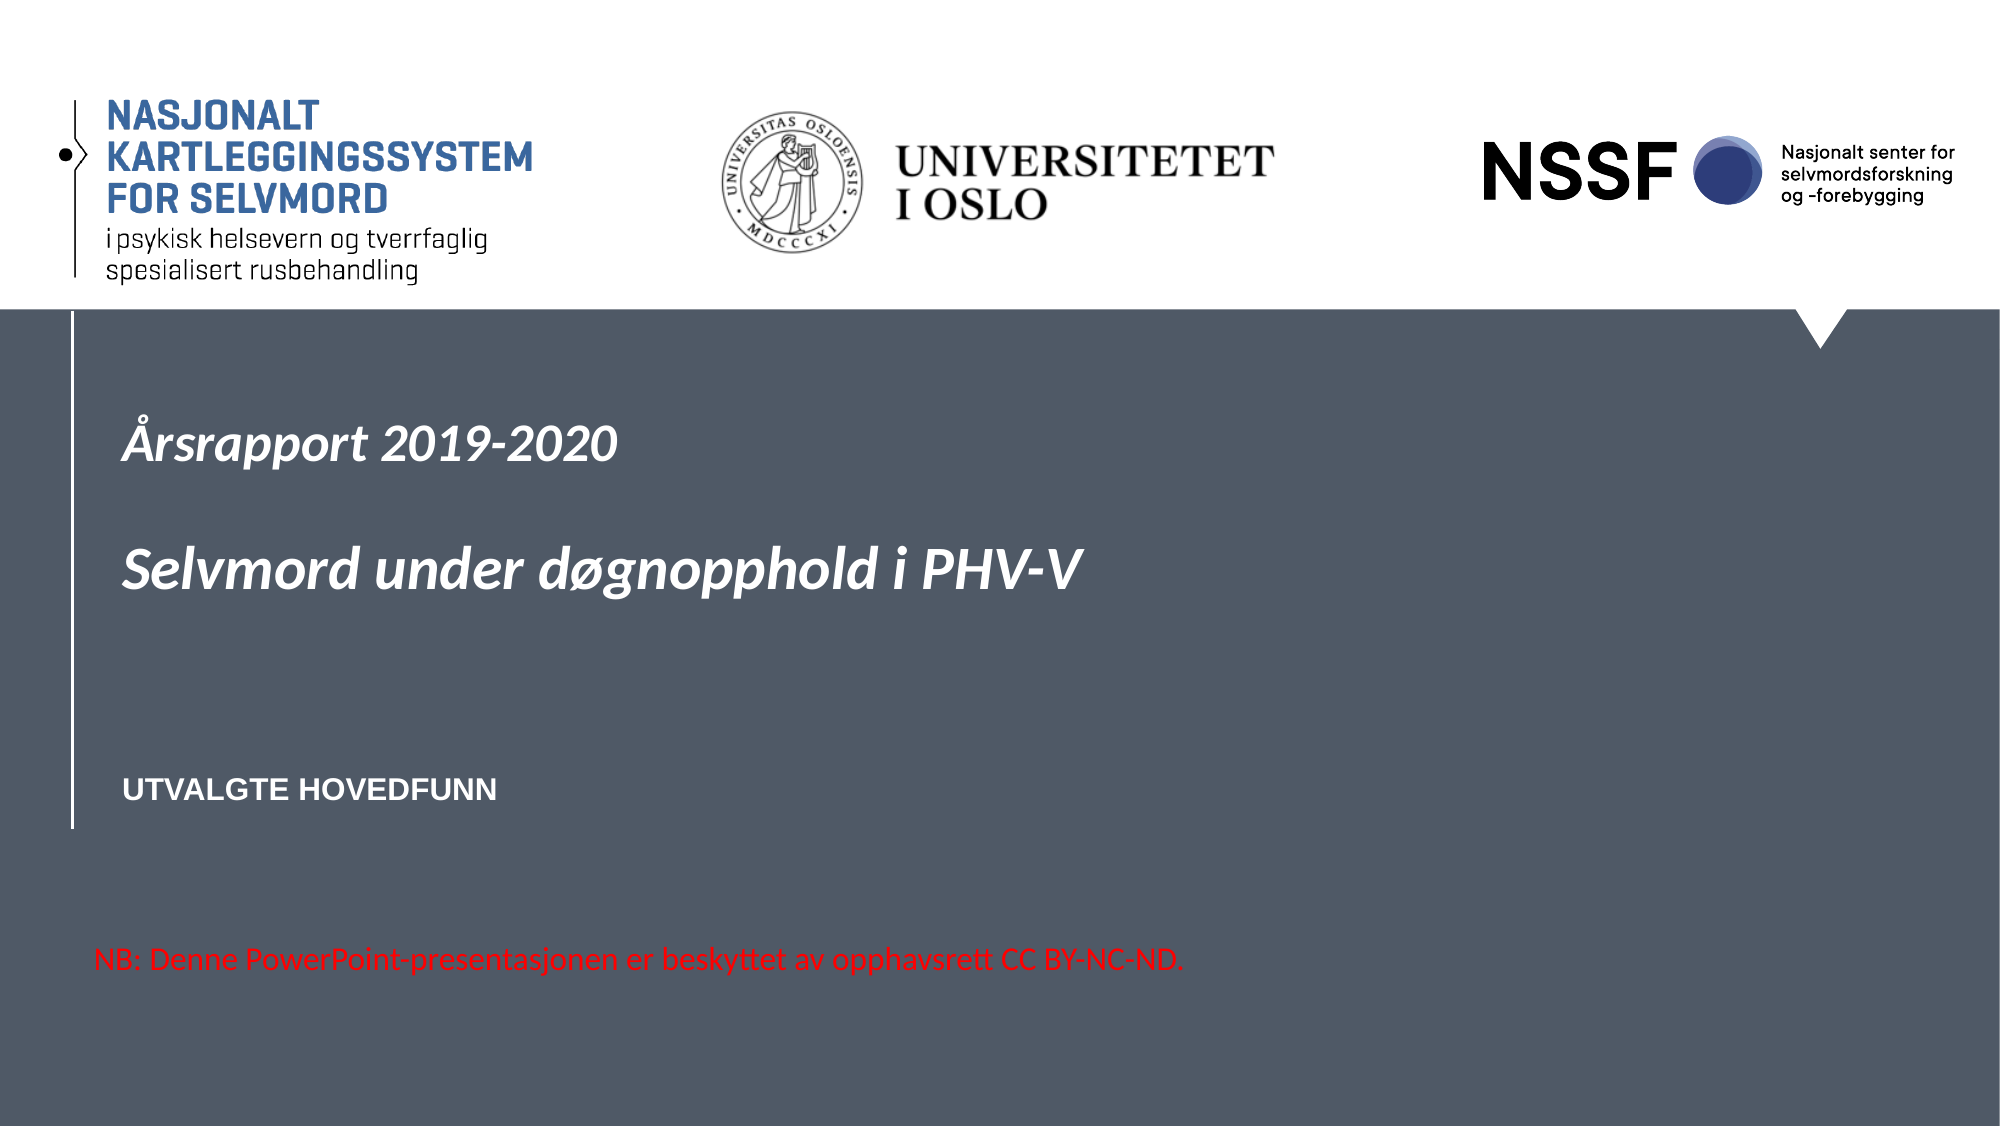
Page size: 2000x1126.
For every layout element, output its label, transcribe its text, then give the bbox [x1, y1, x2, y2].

picture [0, 0, 596, 405]
picture [1484, 135, 1955, 206]
list Årsrapport 2019-2020 Selvmord under døgnopphold i PHV-V UTVALGTE HOVEDFUNN [102, 397, 1603, 823]
picture [683, 71, 1334, 283]
text_box NB: Denne PowerPoint-presentasjonen er beskyttet av opphavsrett CC BY-NC-ND. [78, 930, 1220, 985]
